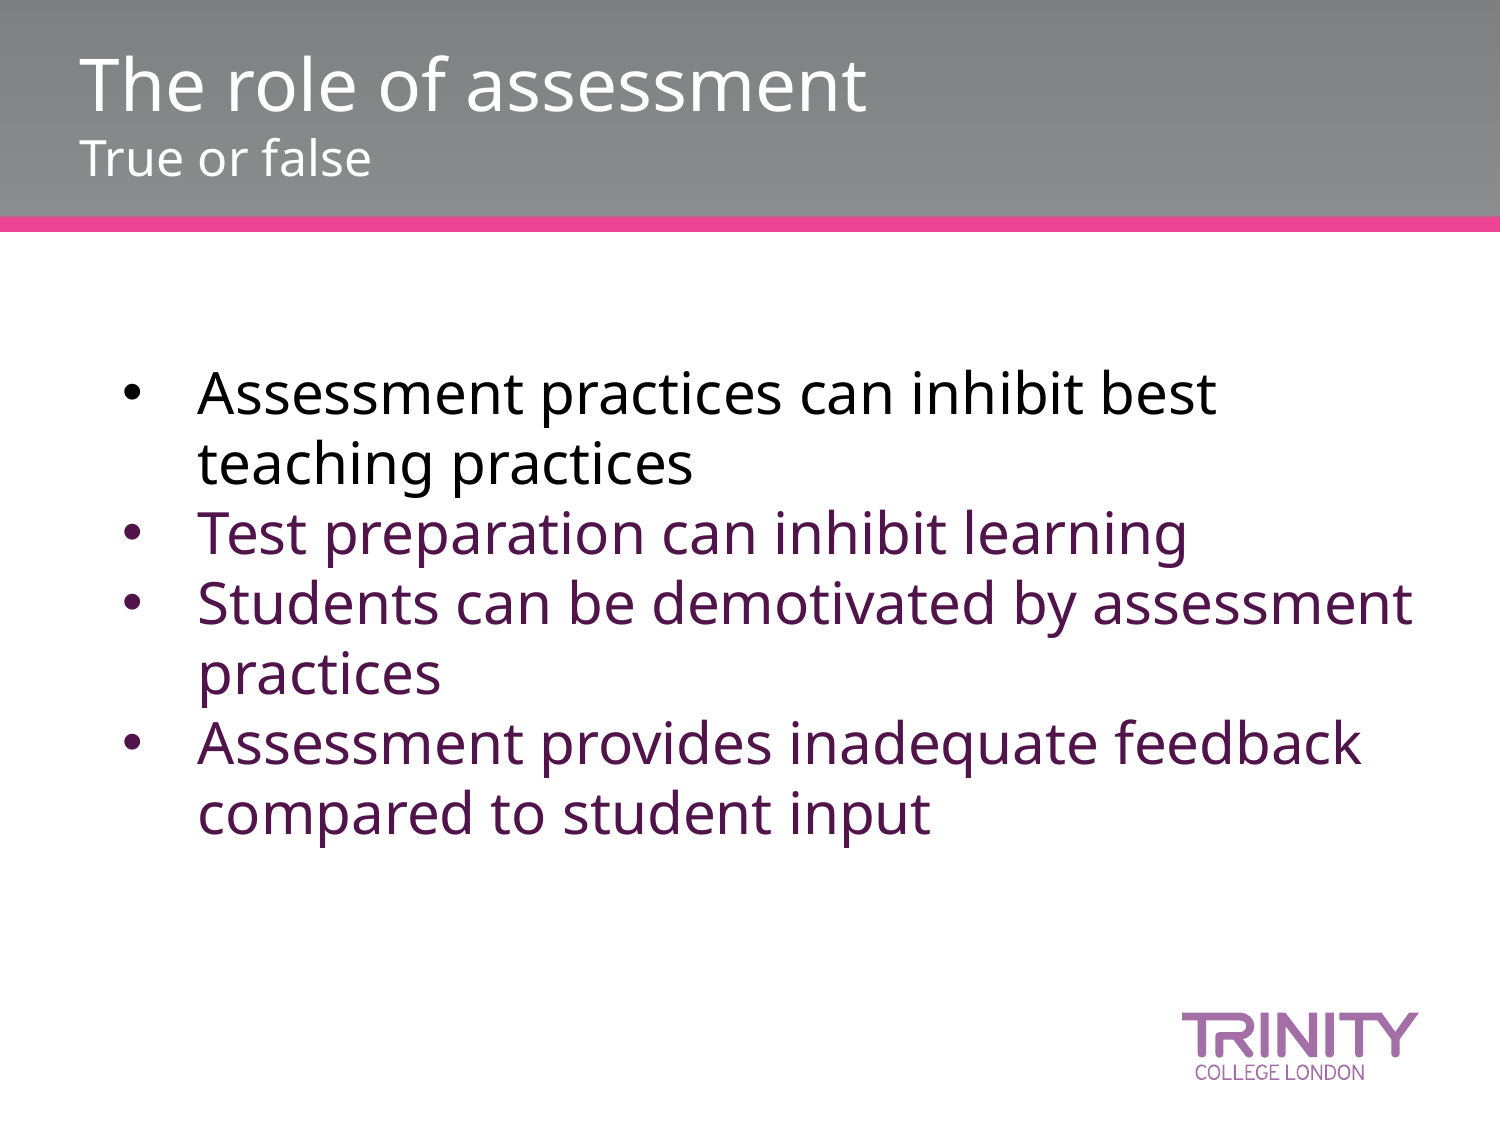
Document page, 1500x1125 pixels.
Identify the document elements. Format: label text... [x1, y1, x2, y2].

title The role of assessment True or false [64, 31, 1415, 160]
picture [0, 0, 1500, 232]
text_box Assessment practices can inhibit best teaching practices Test preparation can inhibit learning Students can be demotivated by assessment practices Assessment provides inadequate feedback compared to student input [108, 348, 1446, 854]
